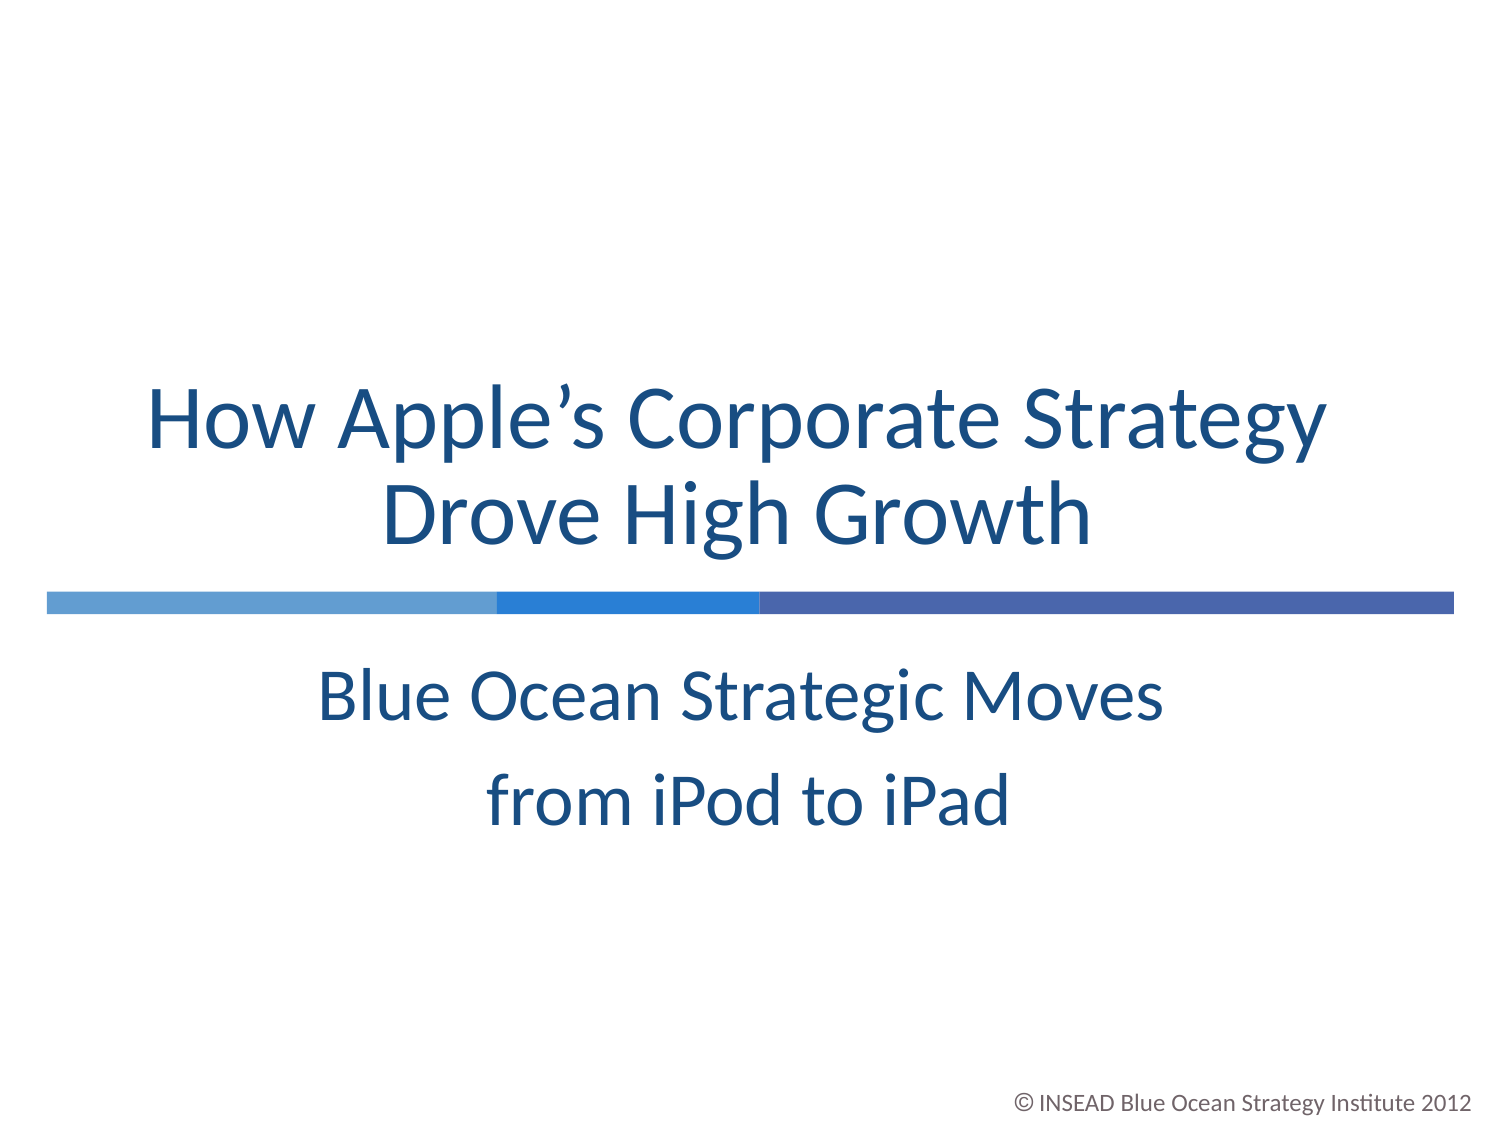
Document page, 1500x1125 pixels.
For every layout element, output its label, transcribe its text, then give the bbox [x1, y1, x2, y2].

text_box  INSEAD Blue Ocean Strategy Institute 2012 [1014, 1086, 1474, 1117]
text_box Blue Ocean Strategic Moves from iPod to iPad [0, 637, 1500, 829]
title How Apple’s Corporate Strategy Drove High Growth [87, 238, 1389, 571]
